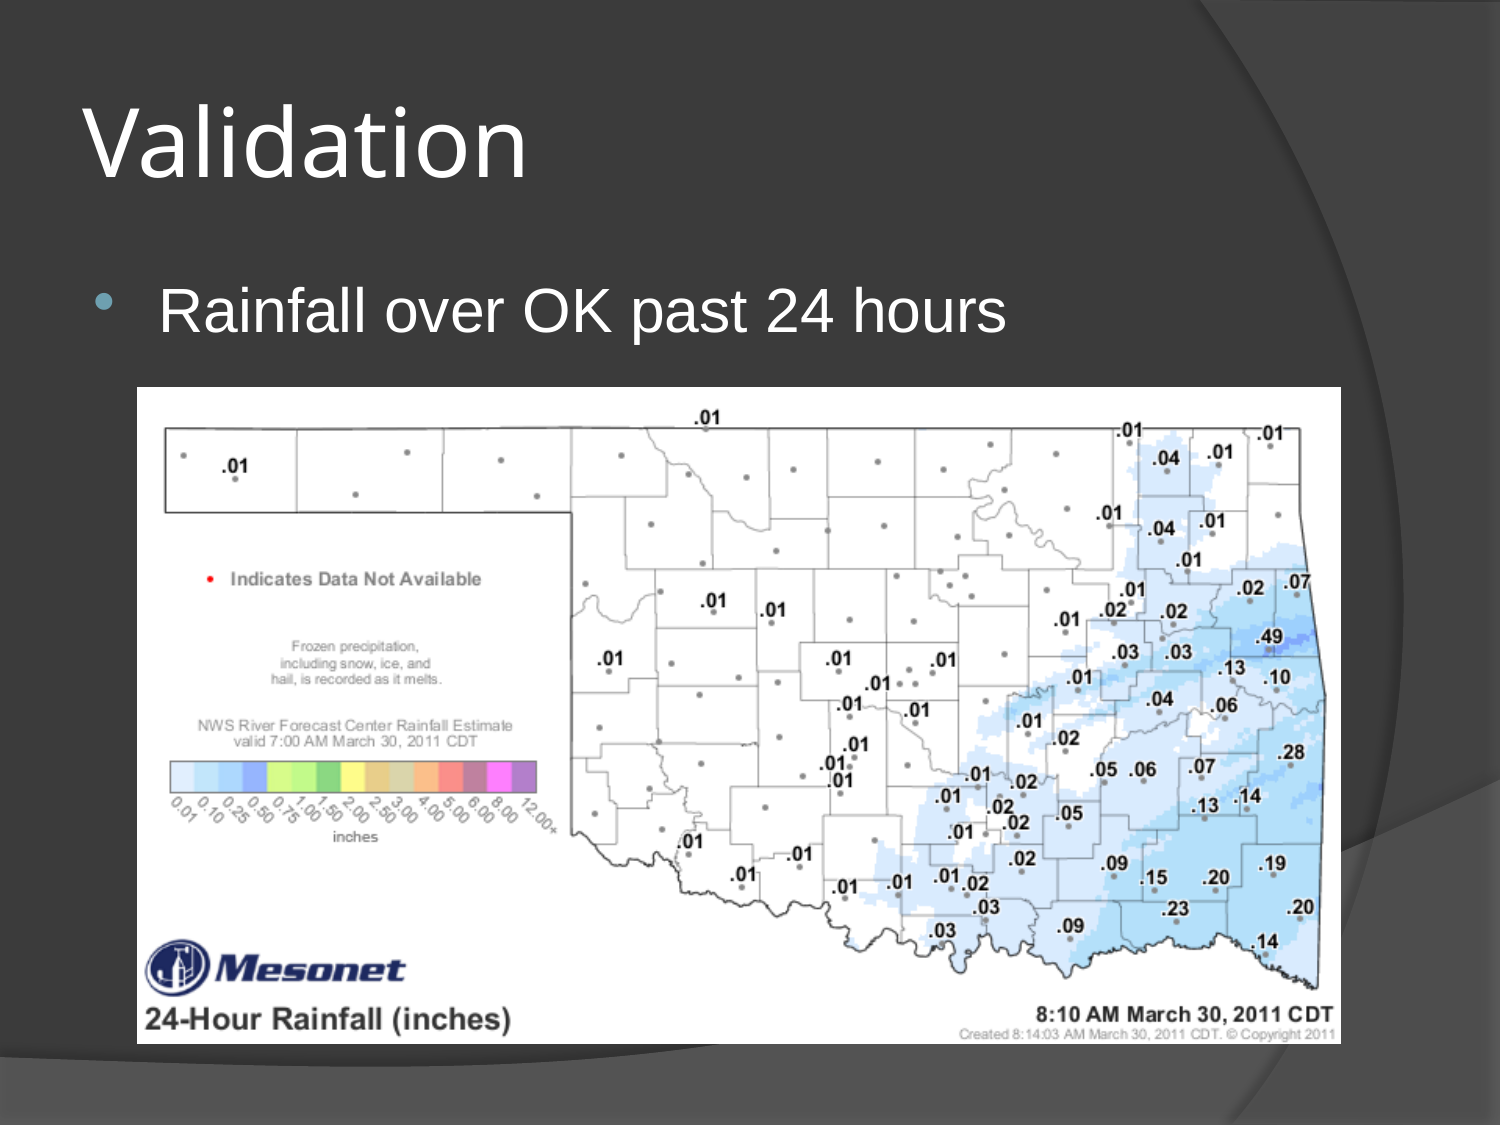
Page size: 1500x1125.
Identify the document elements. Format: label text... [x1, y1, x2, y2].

picture [137, 387, 1341, 1045]
list Rainfall over OK past 24 hours [75, 262, 1300, 1005]
title Validation [75, 45, 1300, 233]
